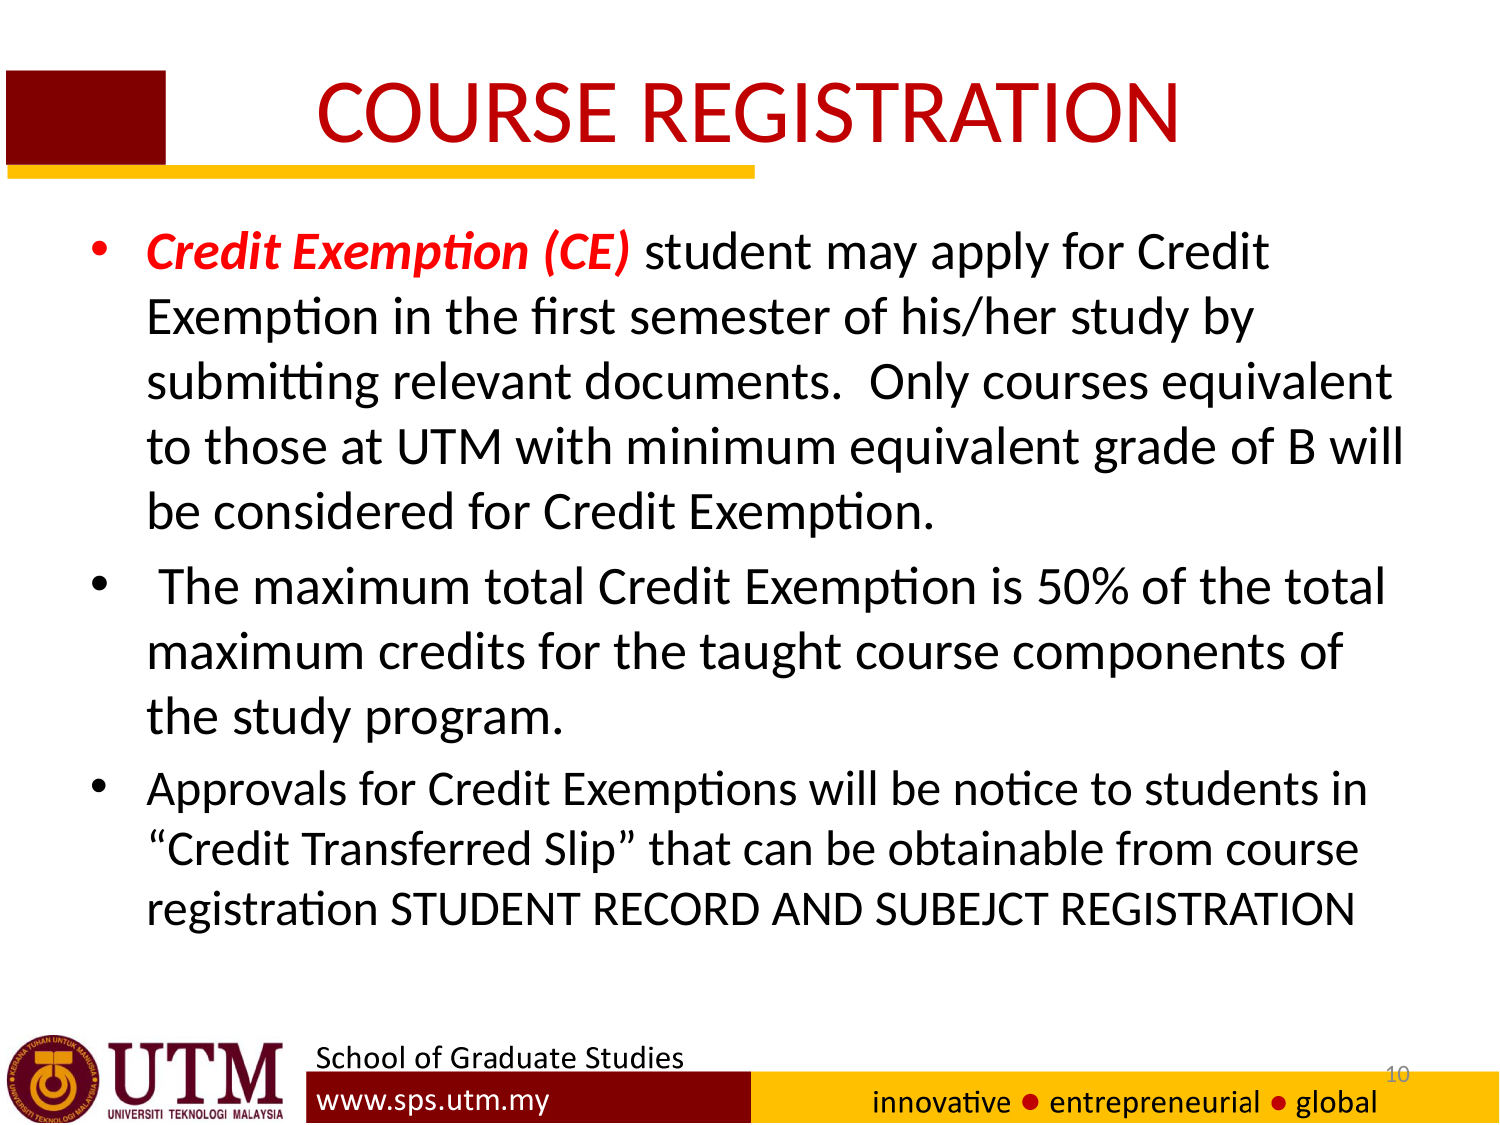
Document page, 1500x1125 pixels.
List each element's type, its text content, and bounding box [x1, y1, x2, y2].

picture [0, 2, 1500, 1123]
slide_number 10 [1074, 1042, 1425, 1103]
title COURSE REGISTRATION [74, 12, 1426, 201]
list Credit Exemption (CE) student may apply for Credit Exemption in the first semester of his/her study by submitting relevant documents. Only courses equivalent to those at UTM with minimum equivalent grade of B will be considered for Credit Exemption. The maximum total Credit Exemption is 50% of the total maximum credits for the taught course components of the study program. Approvals for Credit Exemptions will be notice to students in “Credit Transferred Slip” that can be obtainable from course registration STUDENT RECORD AND SUBEJCT REGISTRATION [74, 207, 1426, 1051]
